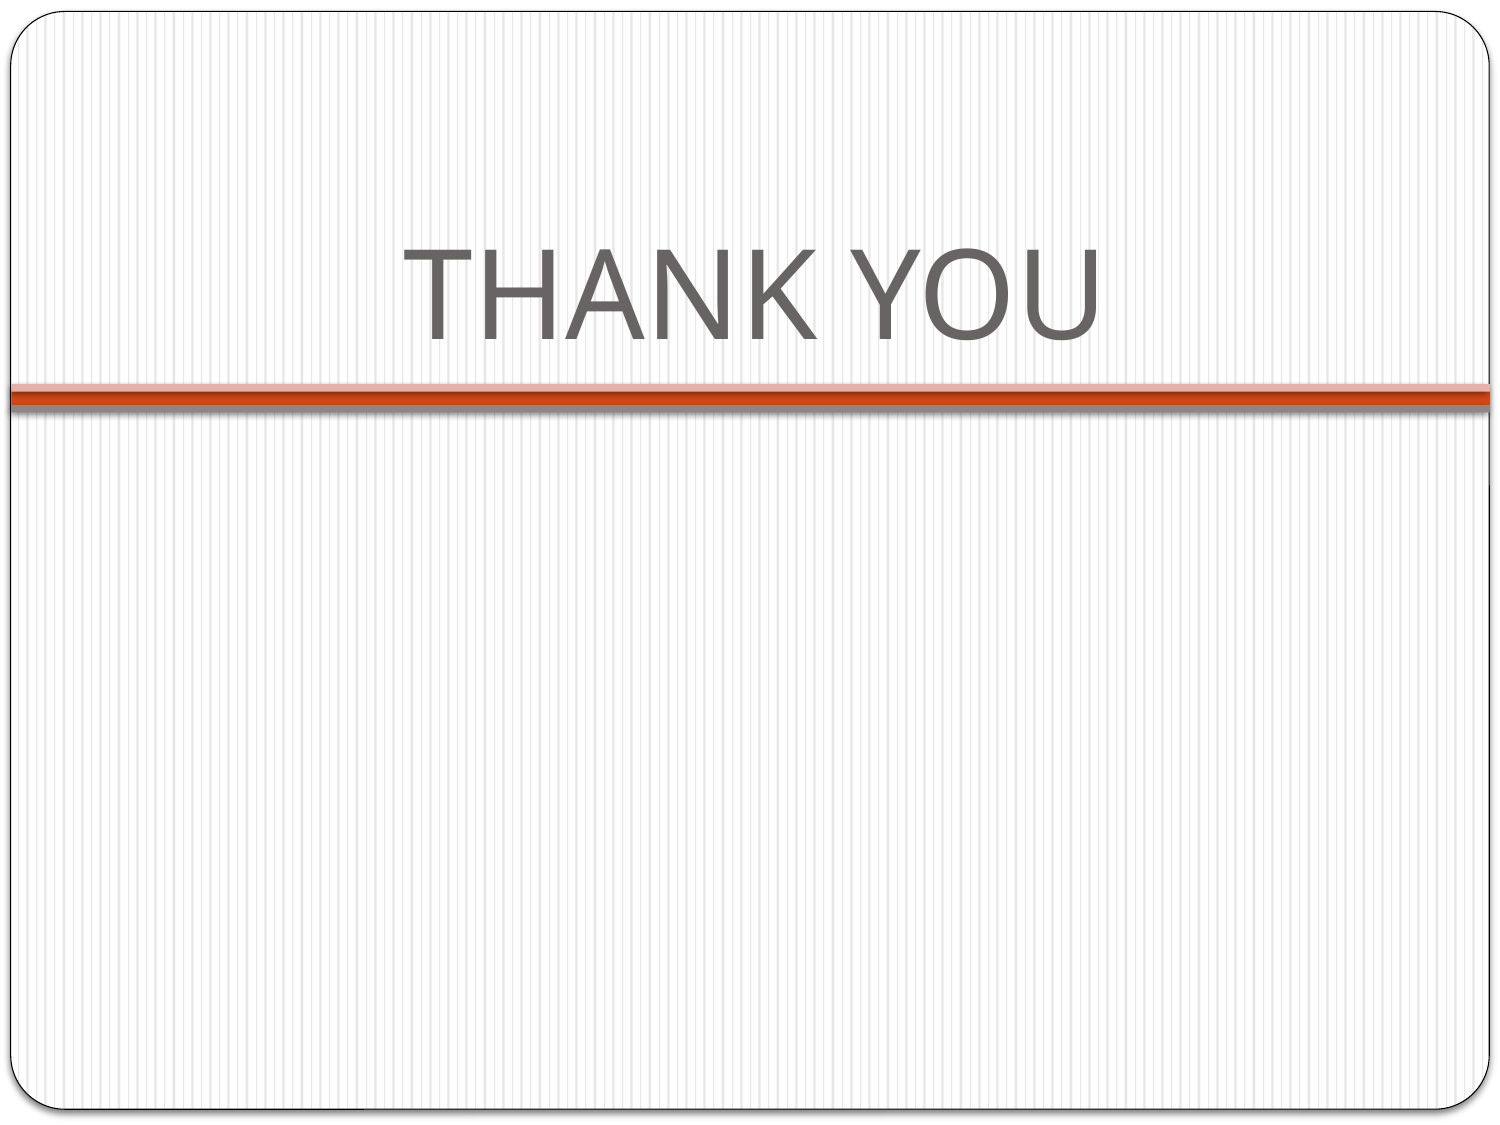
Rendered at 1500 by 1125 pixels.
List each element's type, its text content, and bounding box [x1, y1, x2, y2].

title THANK YOU [118, 156, 1394, 380]
